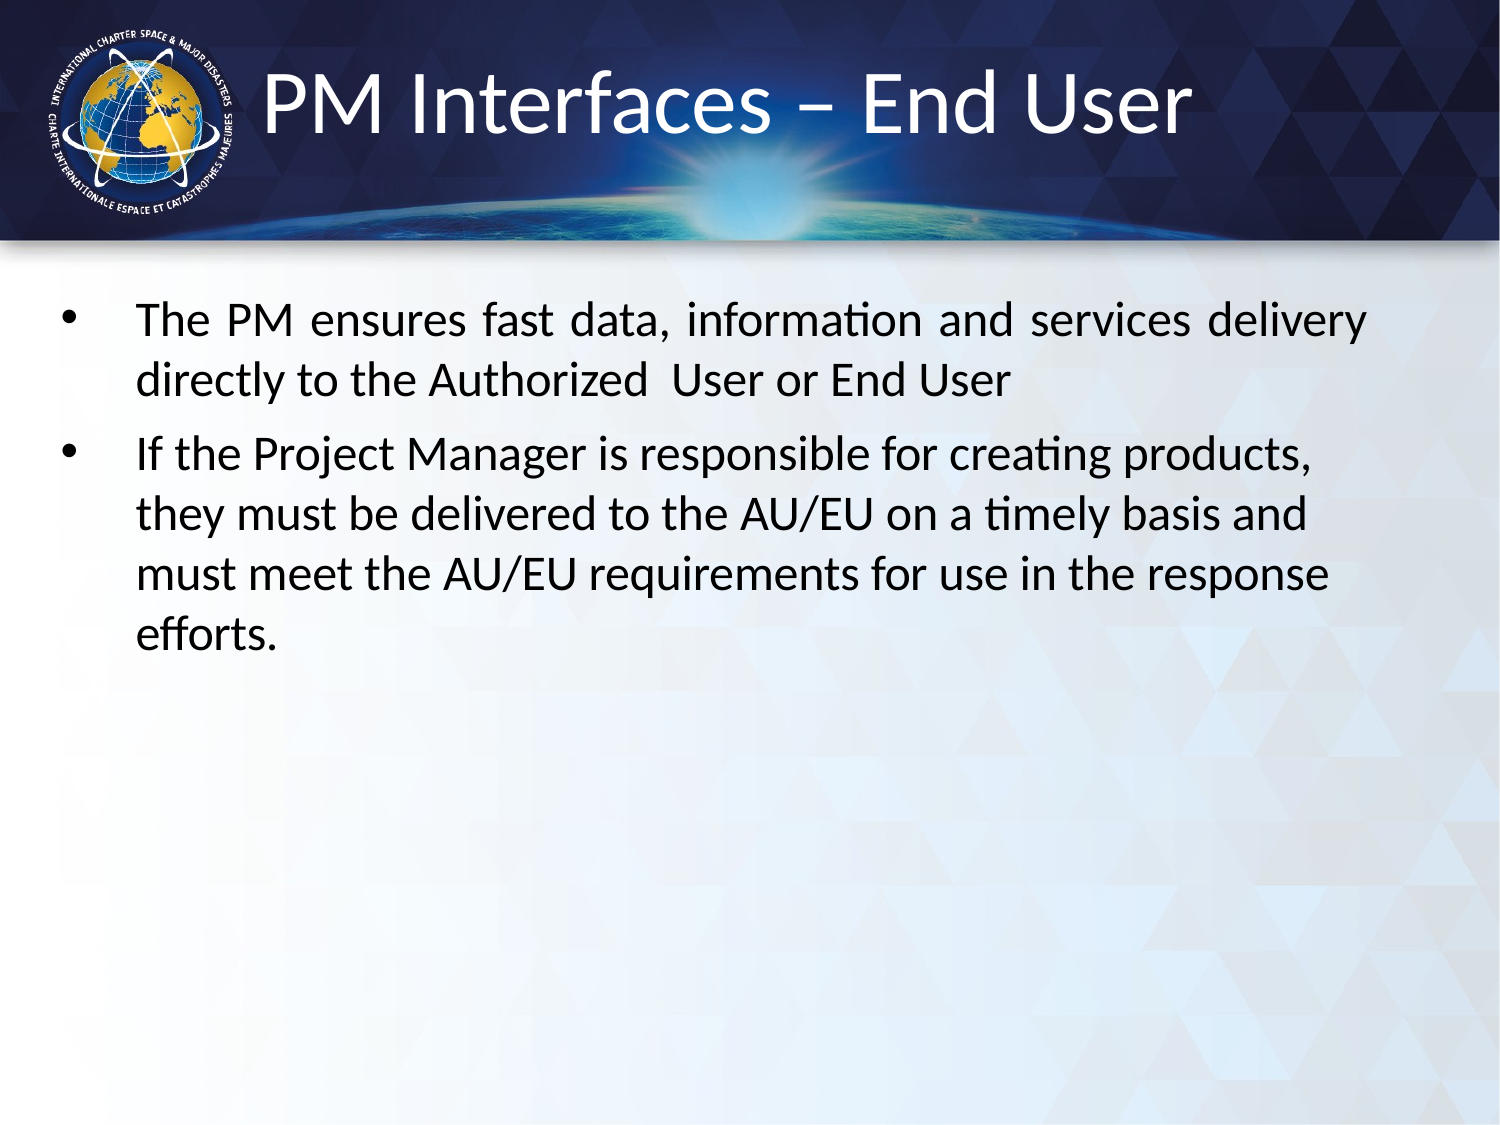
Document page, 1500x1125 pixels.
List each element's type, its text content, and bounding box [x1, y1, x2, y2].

picture [0, 0, 1500, 1125]
title PM Interfaces – End User [259, 41, 1201, 230]
text_box The PM ensures fast data, information and services delivery directly to the Authorized User or End User If the Project Manager is responsible for creating products, they must be delivered to the AU/EU on a timely basis and must meet the AU/EU requirements for use in the response efforts. [58, 286, 1409, 661]
